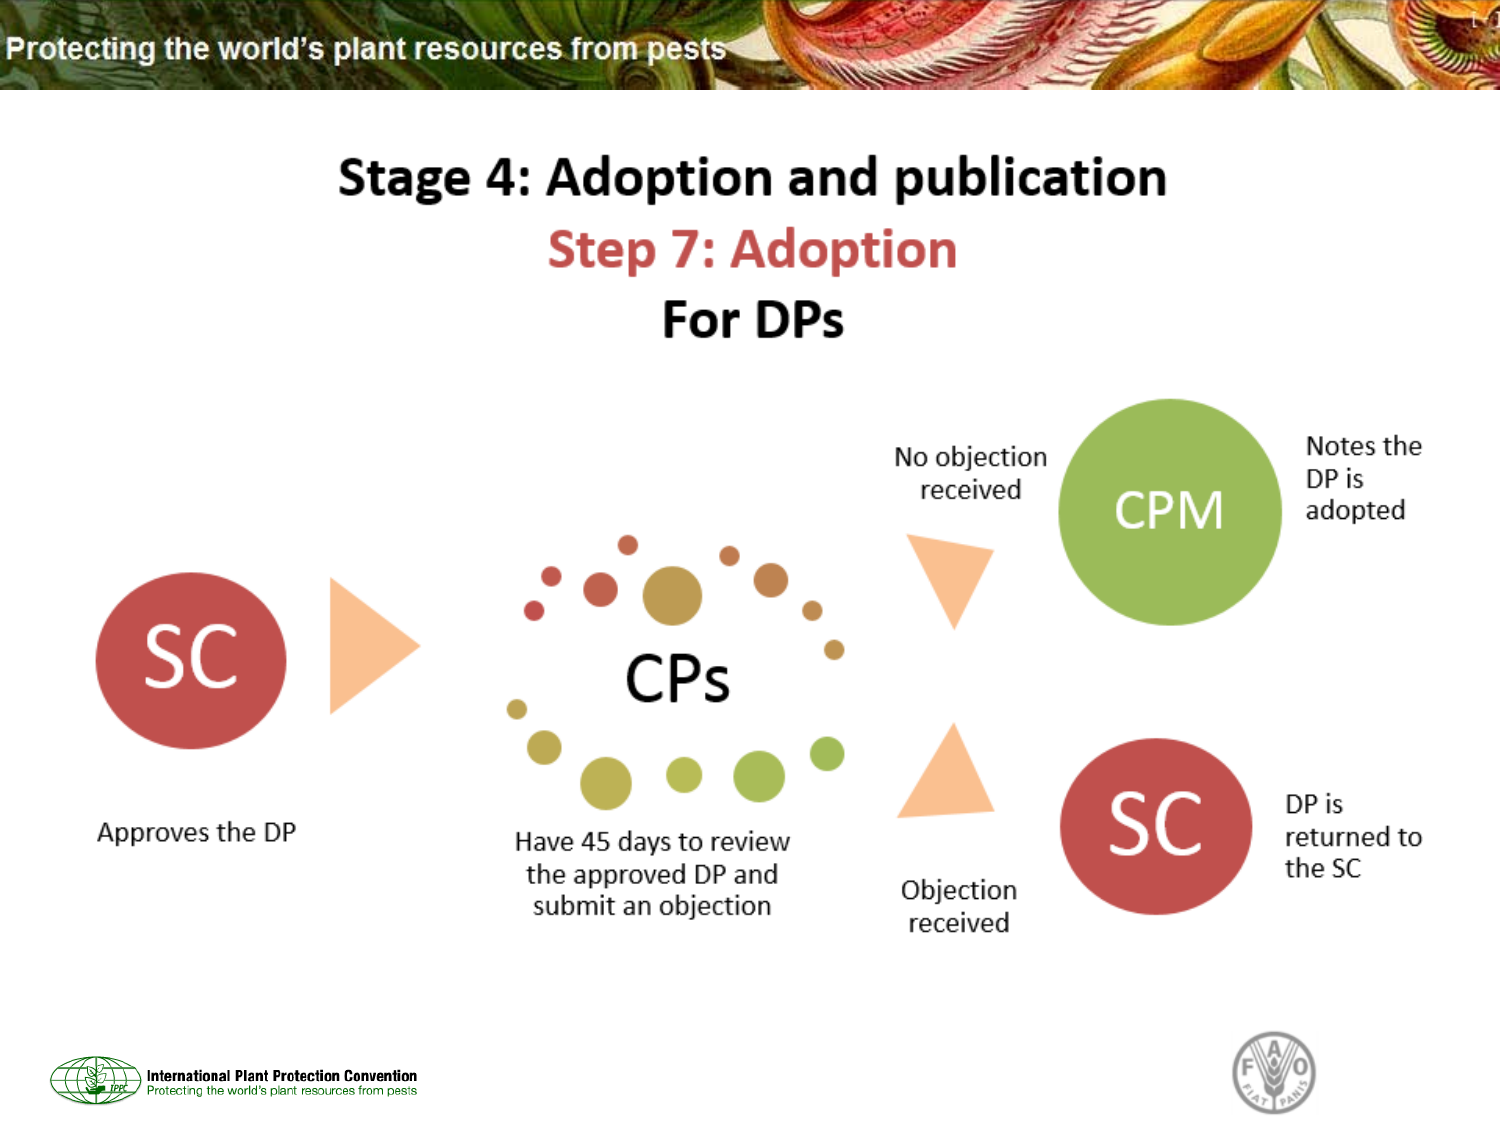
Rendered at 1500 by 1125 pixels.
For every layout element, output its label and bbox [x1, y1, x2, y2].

picture [49, 124, 1475, 1025]
picture [46, 1053, 423, 1108]
picture [1230, 1028, 1319, 1117]
picture [0, 0, 1500, 90]
